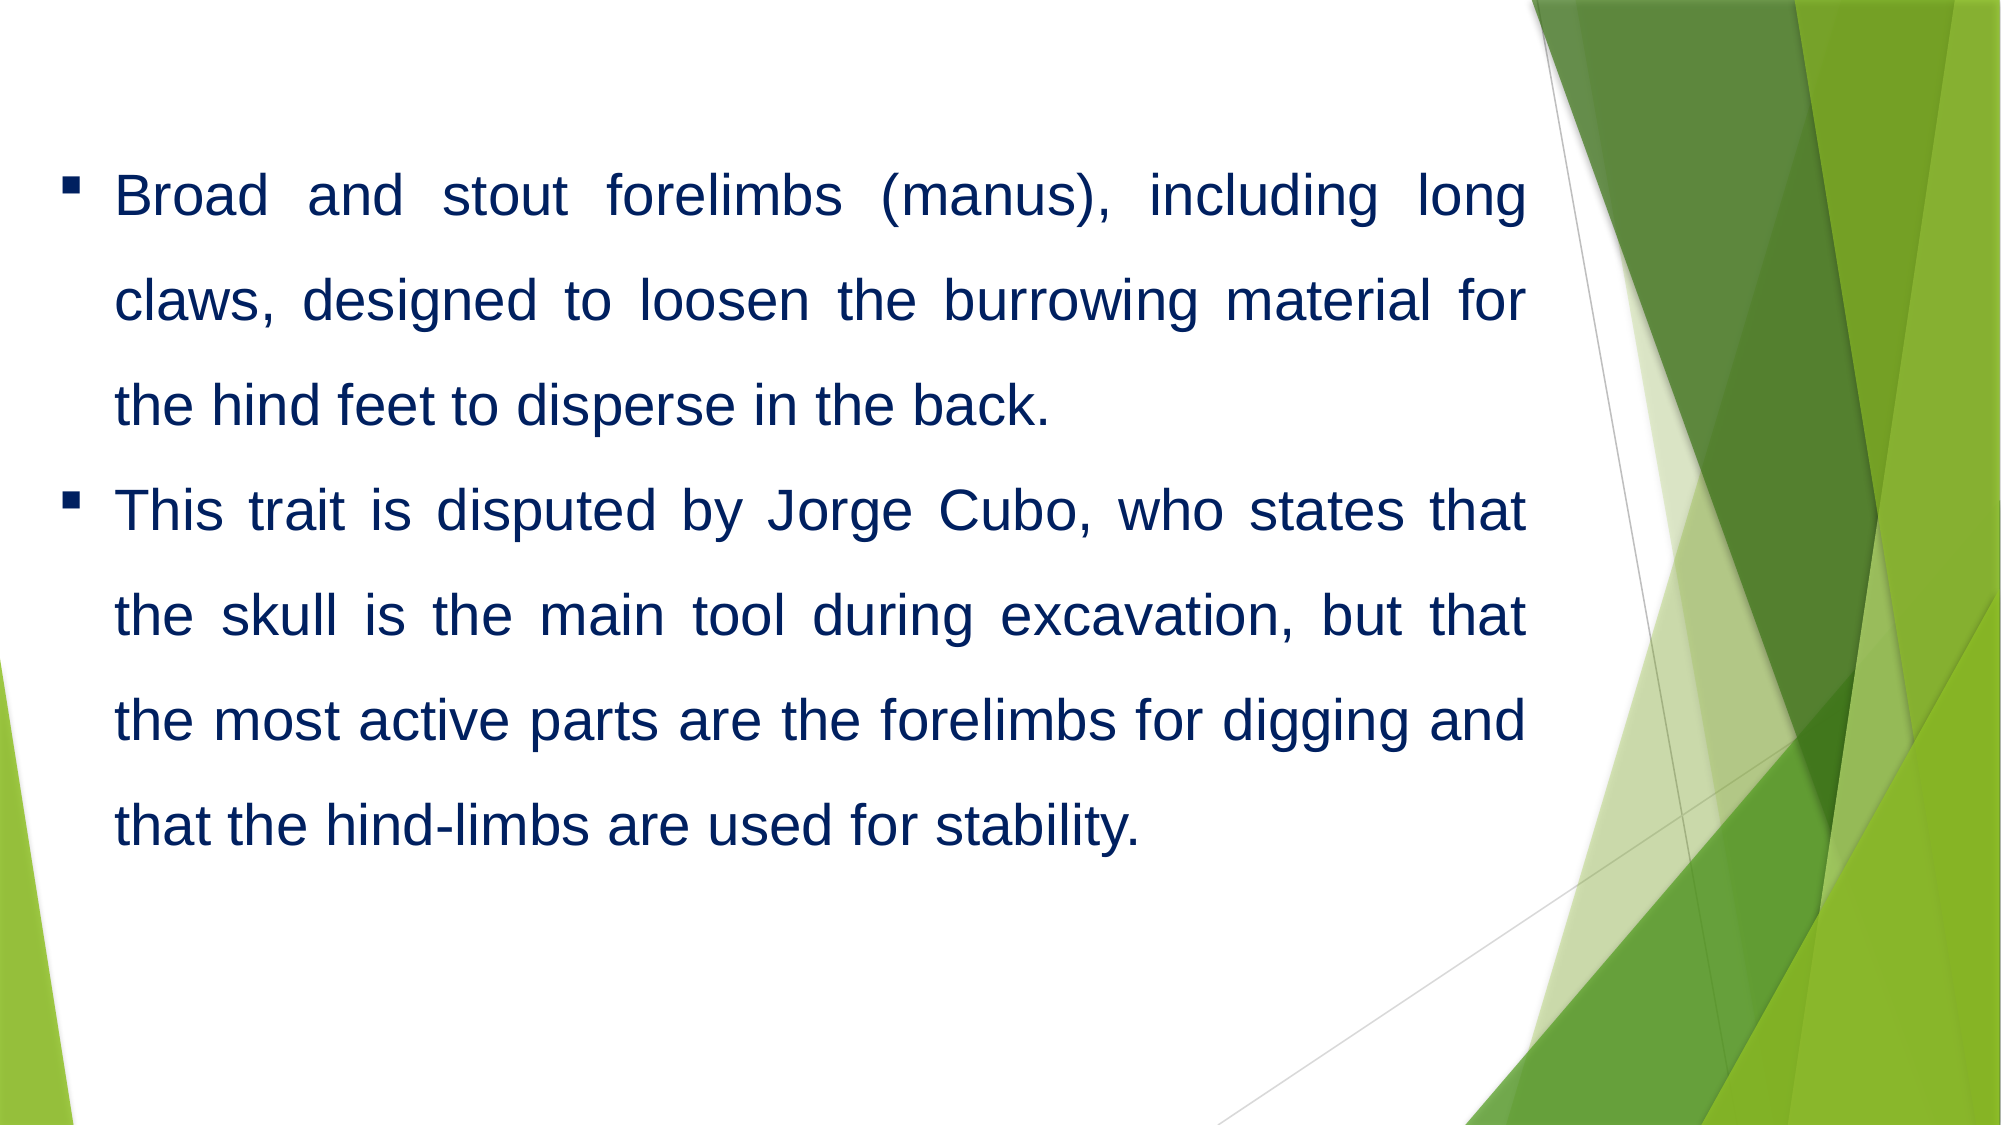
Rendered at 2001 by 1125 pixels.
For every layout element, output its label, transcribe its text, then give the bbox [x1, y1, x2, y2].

text_box Broad and stout forelimbs (manus), including long claws, designed to loosen the burrowing material for the hind feet to disperse in the back. This trait is disputed by Jorge Cubo, who states that the skull is the main tool during excavation, but that the most active parts are the forelimbs for digging and that the hind-limbs are used for stability. [43, 115, 1544, 865]
